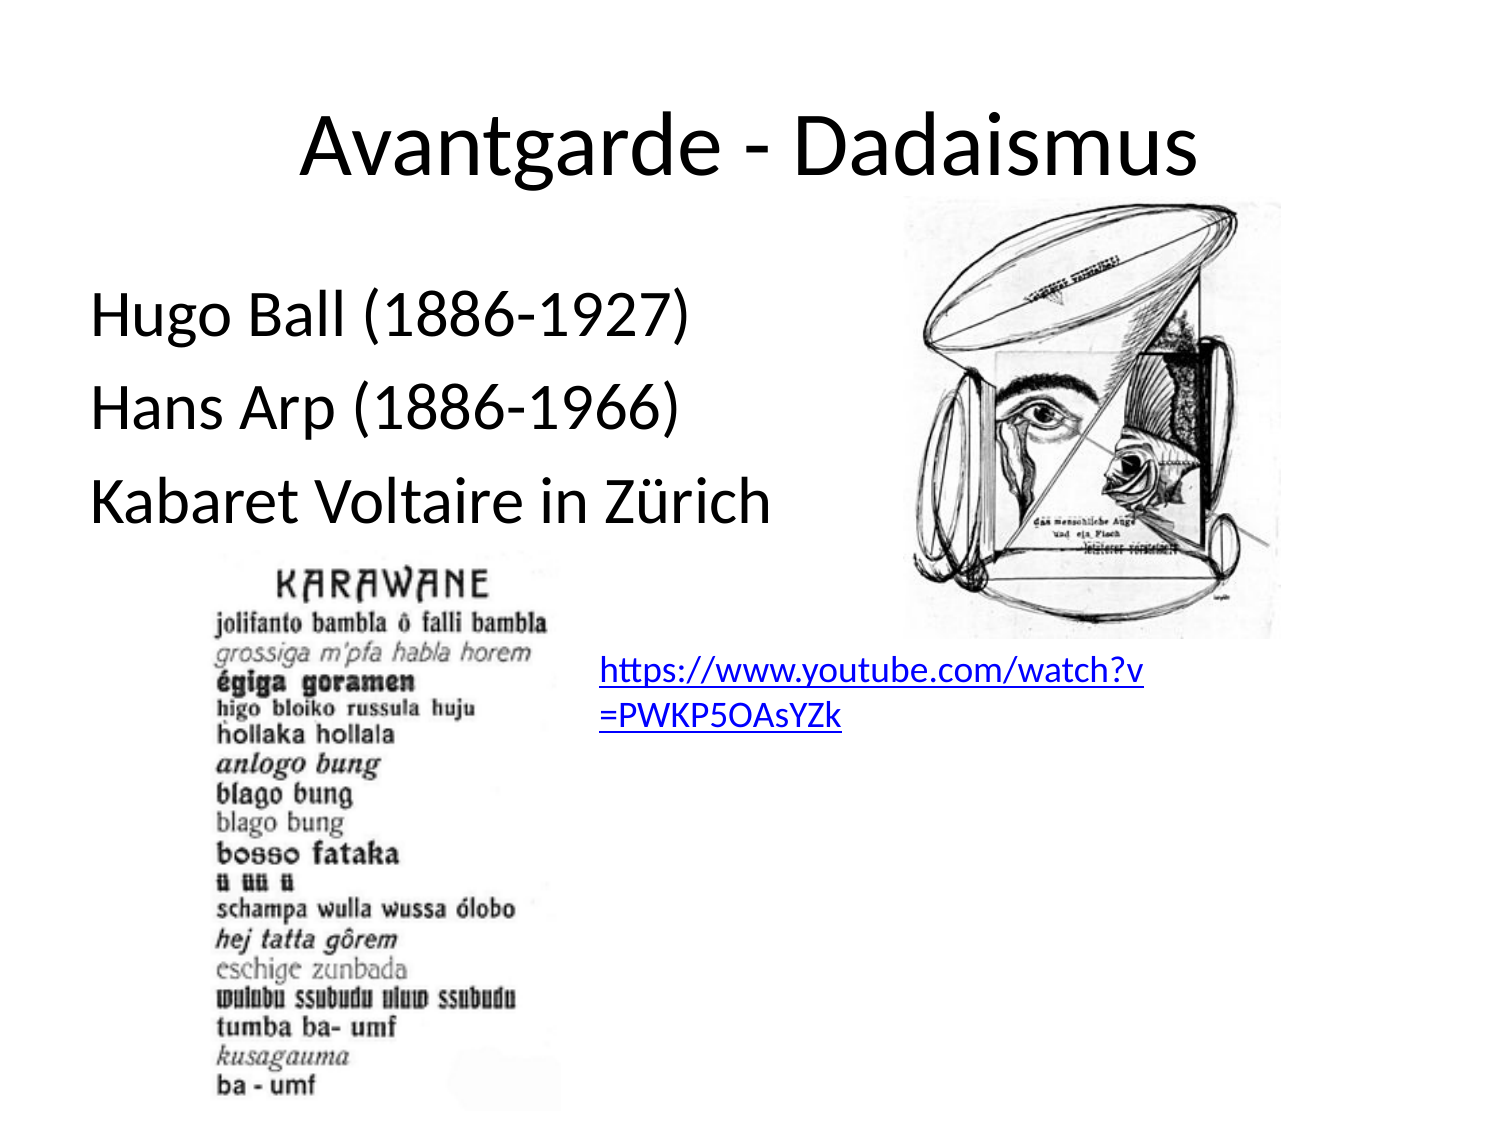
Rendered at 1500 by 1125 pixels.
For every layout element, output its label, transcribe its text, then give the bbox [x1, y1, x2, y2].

picture [194, 550, 562, 1111]
text_box https://www.youtube.com/watch?v=PWKP5OAsYZk [584, 638, 1376, 788]
title Avantgarde - Dadaismus [75, 45, 1425, 233]
list Hugo Ball (1886-1927) Hans Arp (1886-1966) Kabaret Voltaire in Zürich [75, 262, 1425, 1005]
picture [903, 195, 1281, 639]
